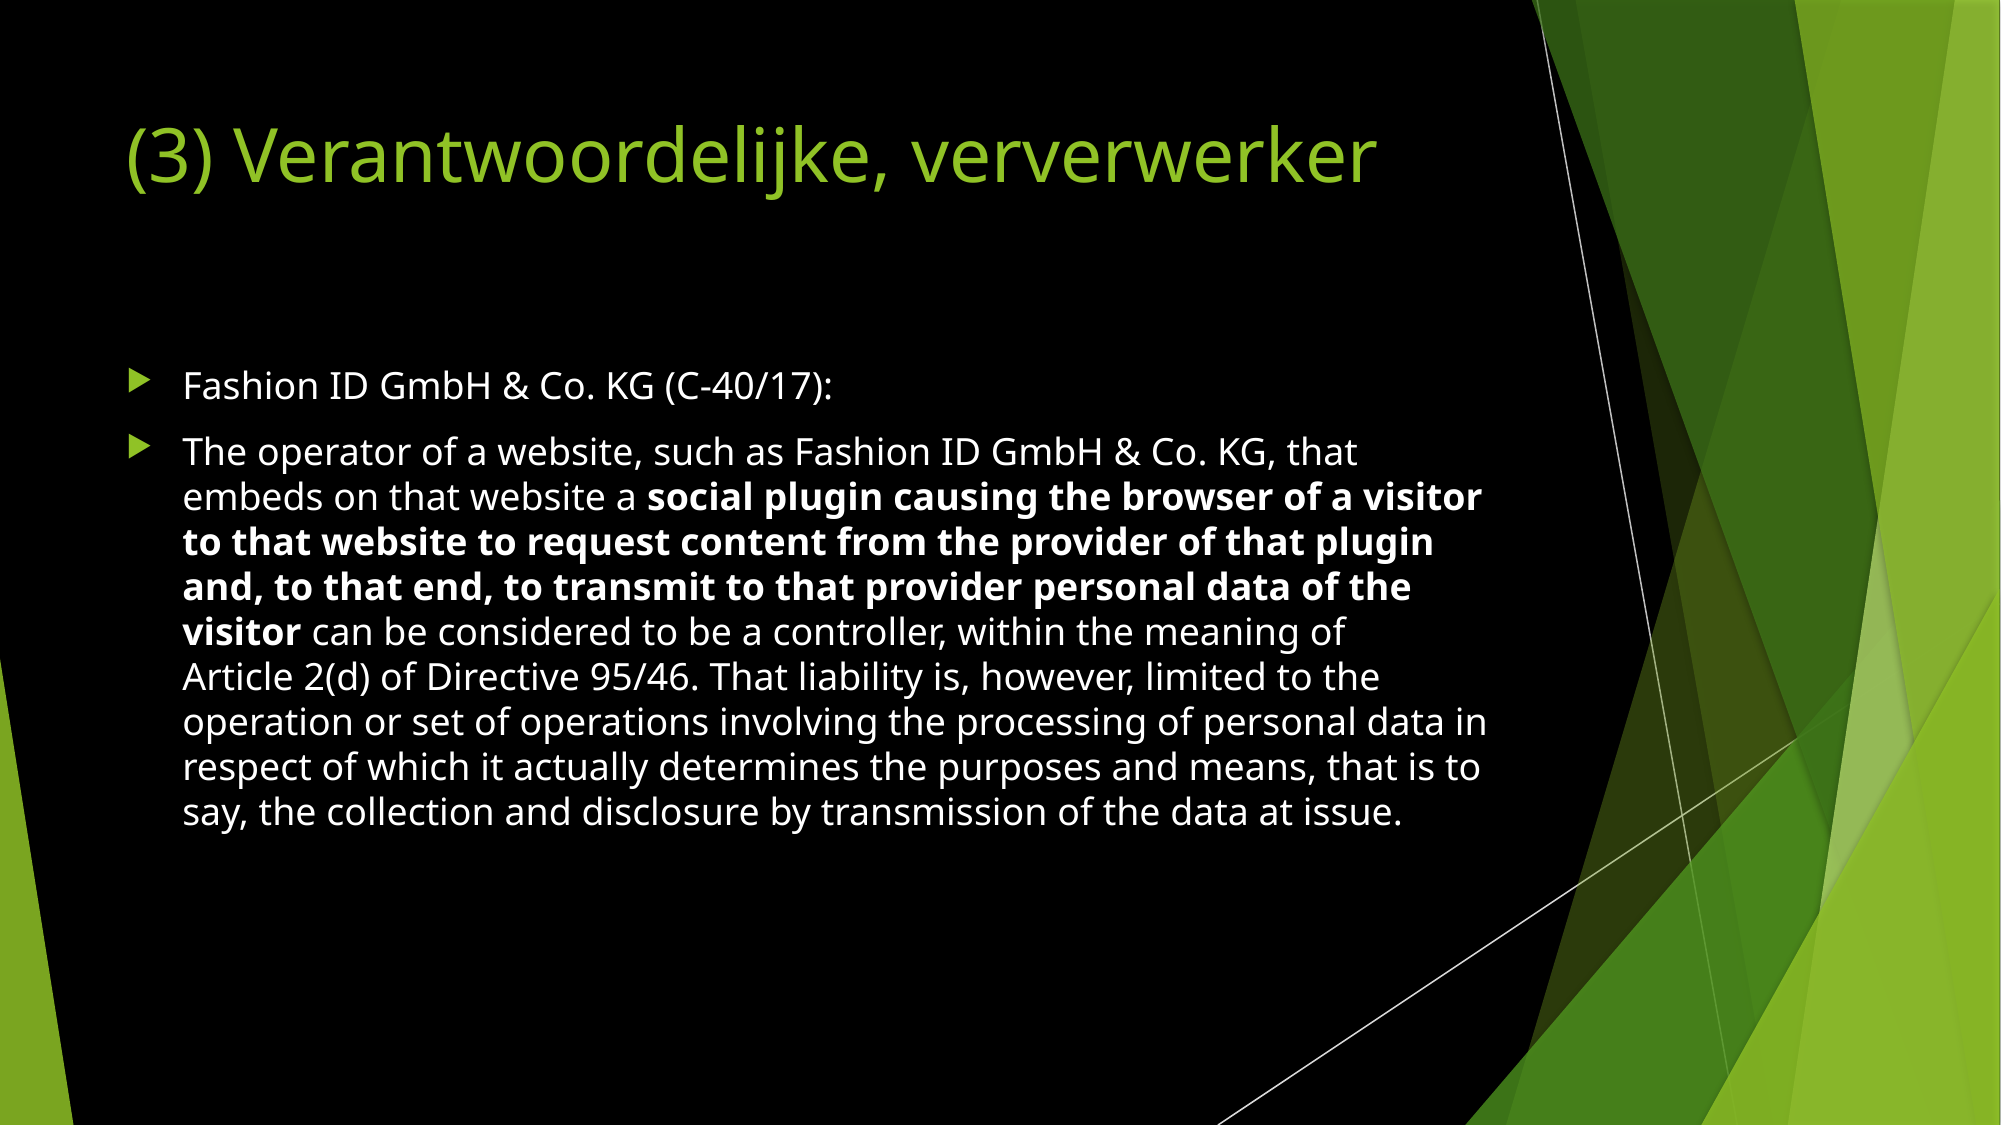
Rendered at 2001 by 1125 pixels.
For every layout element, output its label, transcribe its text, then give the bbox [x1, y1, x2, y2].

list Fashion ID GmbH & Co. KG (C‑40/17): The operator of a website, such as Fashion ID GmbH & Co. KG, that embeds on that website a social plugin causing the browser of a visitor to that website to request content from the provider of that plugin and, to that end, to transmit to that provider personal data of the visitor can be considered to be a controller, within the meaning of Article 2(d) of Directive 95/46. That liability is, however, limited to the operation or set of operations involving the processing of personal data in respect of which it actually determines the purposes and means, that is to say, the collection and disclosure by transmission of the data at issue. [111, 354, 1522, 992]
title (3) Verantwoordelijke, ververwerker [111, 99, 1522, 317]
